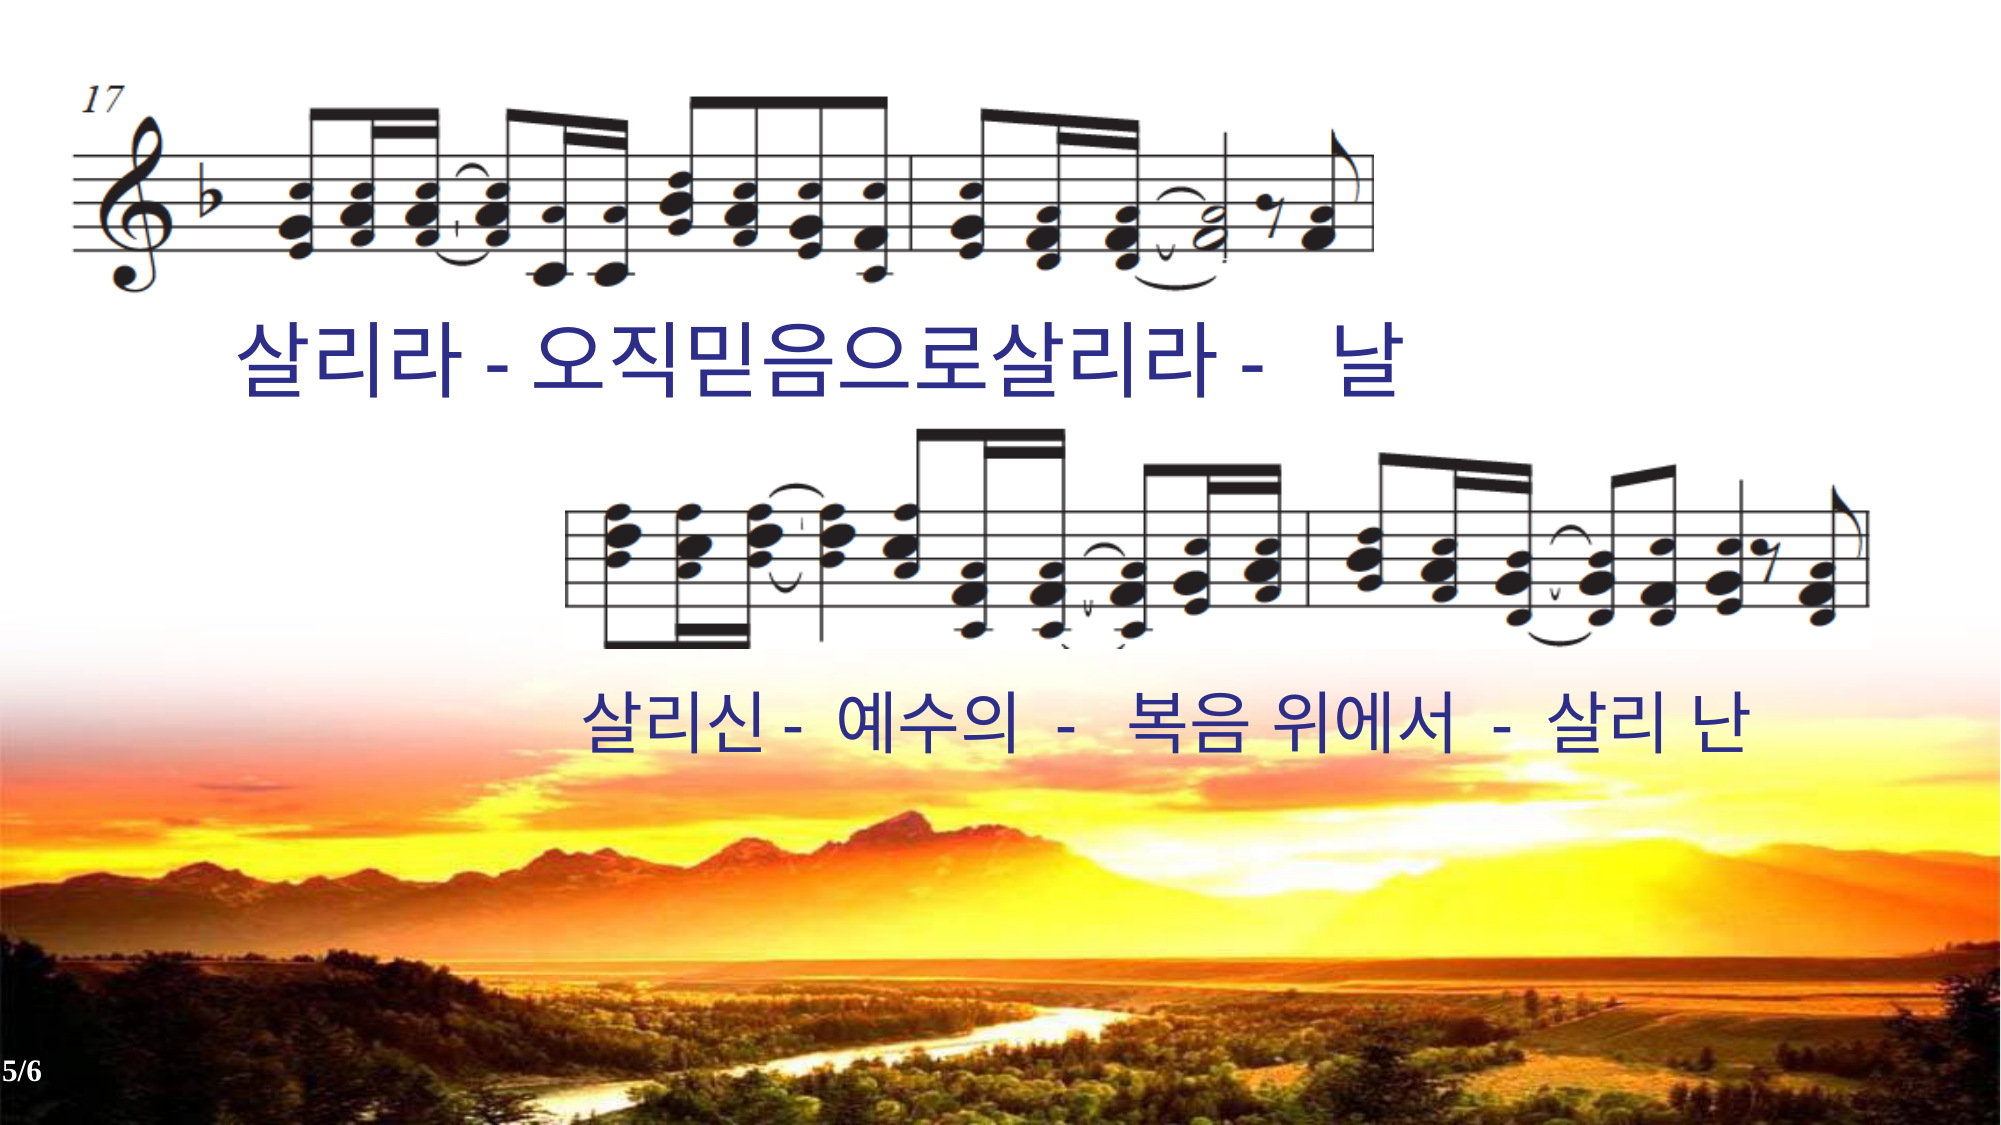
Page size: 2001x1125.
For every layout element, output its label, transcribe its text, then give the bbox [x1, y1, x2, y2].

picture [0, 0, 2001, 1125]
text_box 살리라-오직믿음으로살리라- 날 [219, 300, 1426, 452]
text_box 살리신- 예수의 - 복음 위에서 - 살리 난 [565, 672, 1942, 824]
